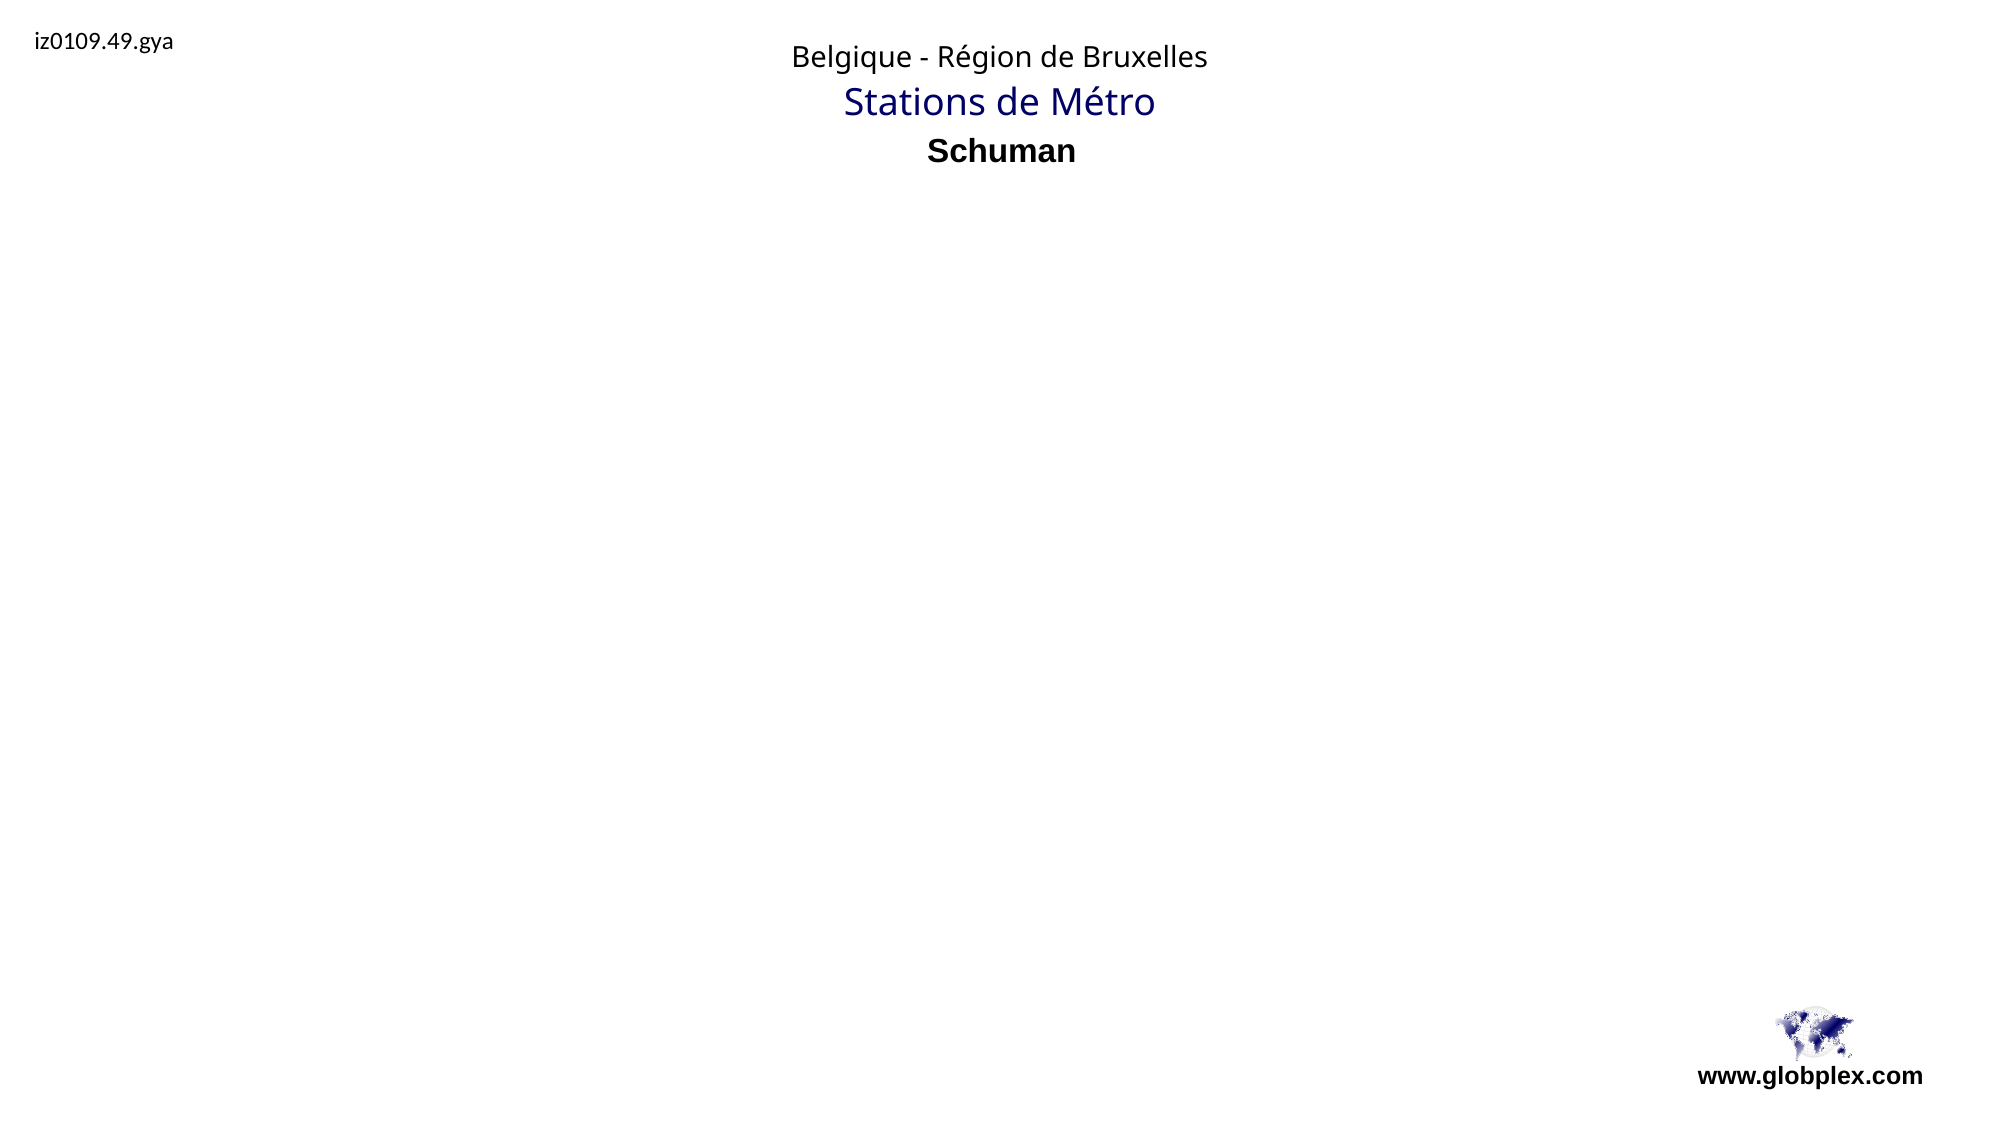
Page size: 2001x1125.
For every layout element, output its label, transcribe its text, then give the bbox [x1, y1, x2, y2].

text_box Belgique - Région de Bruxelles [0, 31, 2000, 81]
text_box iz0109.49.gya [19, 17, 189, 63]
text_box Stations de Métro [0, 81, 2000, 131]
text_box Schuman [1, 121, 2000, 177]
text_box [1682, 1006, 1940, 1098]
